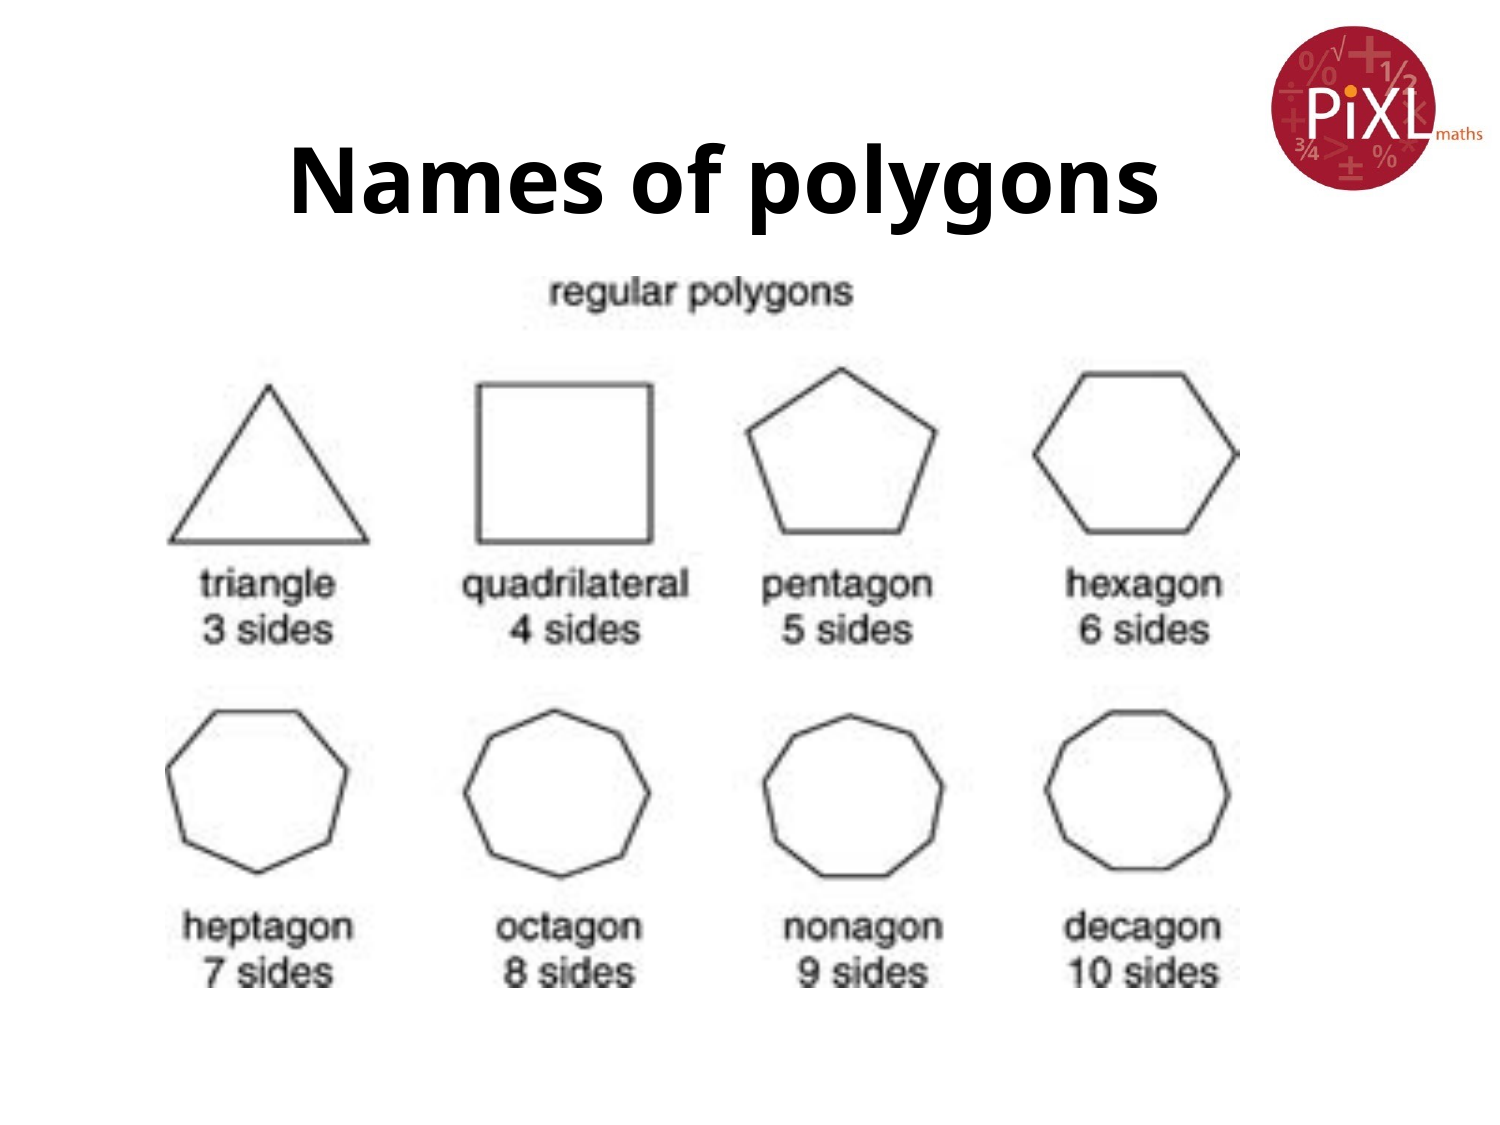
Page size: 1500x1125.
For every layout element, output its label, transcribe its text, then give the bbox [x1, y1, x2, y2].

title Names of polygons [90, 76, 1358, 292]
picture [165, 276, 1240, 988]
picture [1253, 18, 1500, 198]
